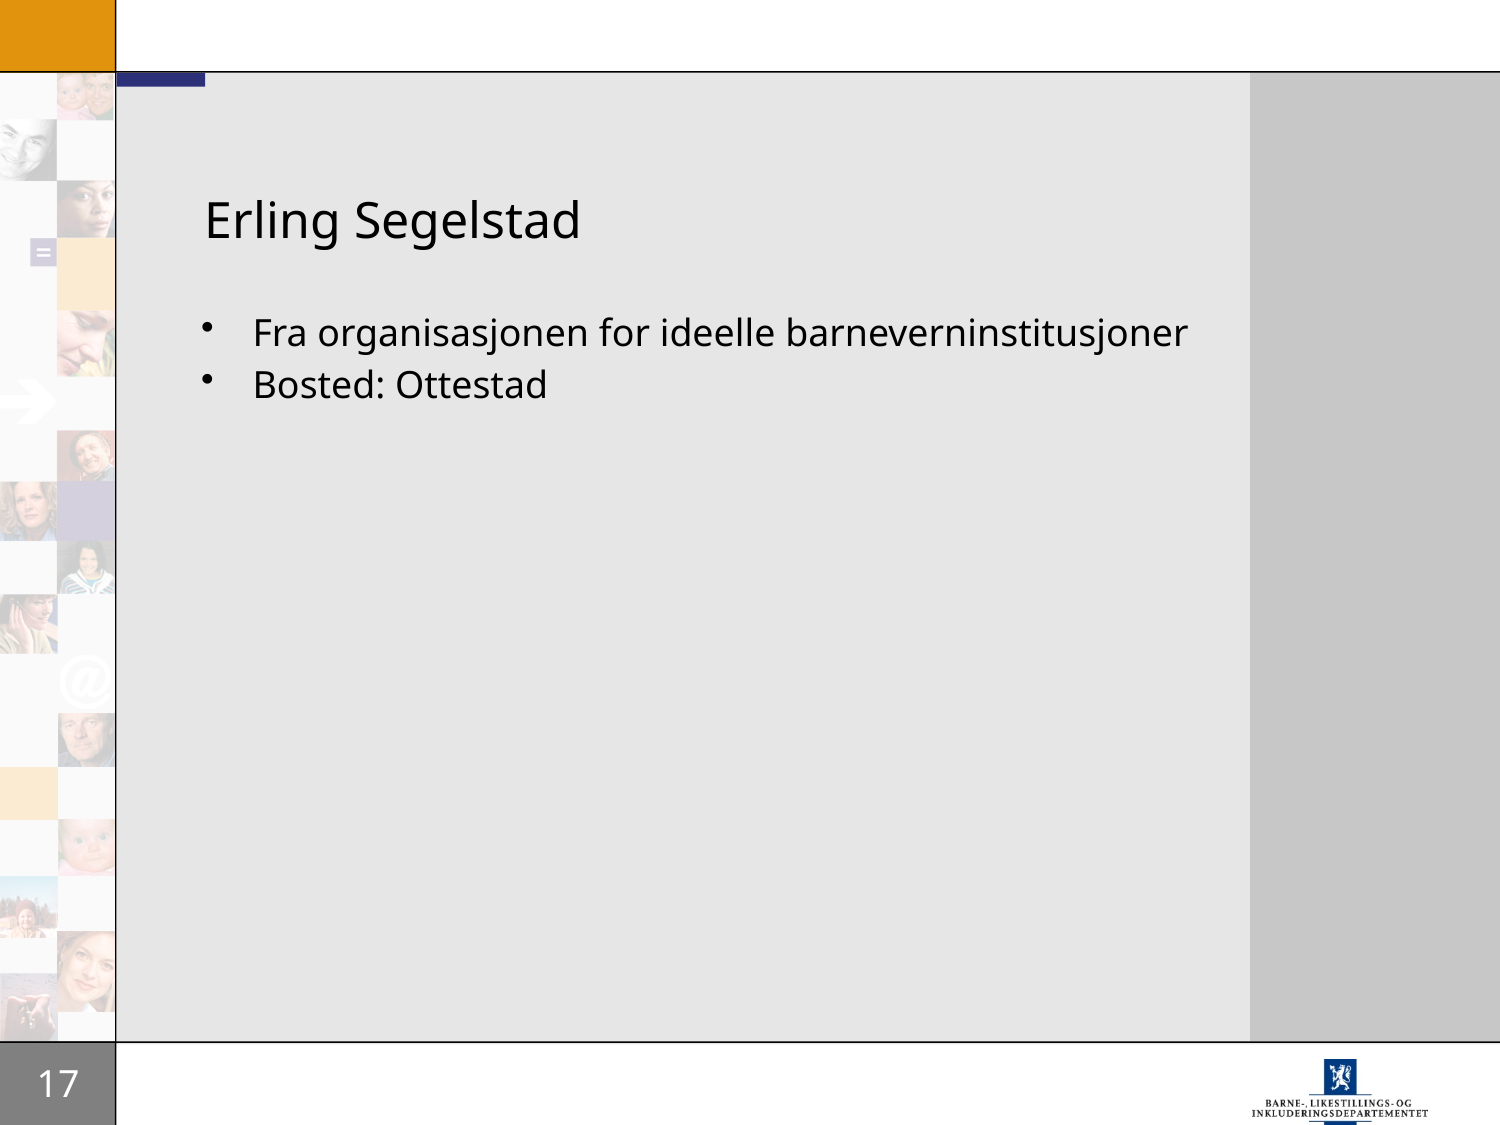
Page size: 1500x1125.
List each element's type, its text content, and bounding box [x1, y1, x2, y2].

picture [0, 73, 115, 1041]
title Erling Segelstad [189, 174, 1247, 263]
list Fra organisasjonen for ideelle barneverninstitusjoner Bosted: Ottestad [185, 301, 1251, 977]
picture [1252, 1059, 1428, 1125]
